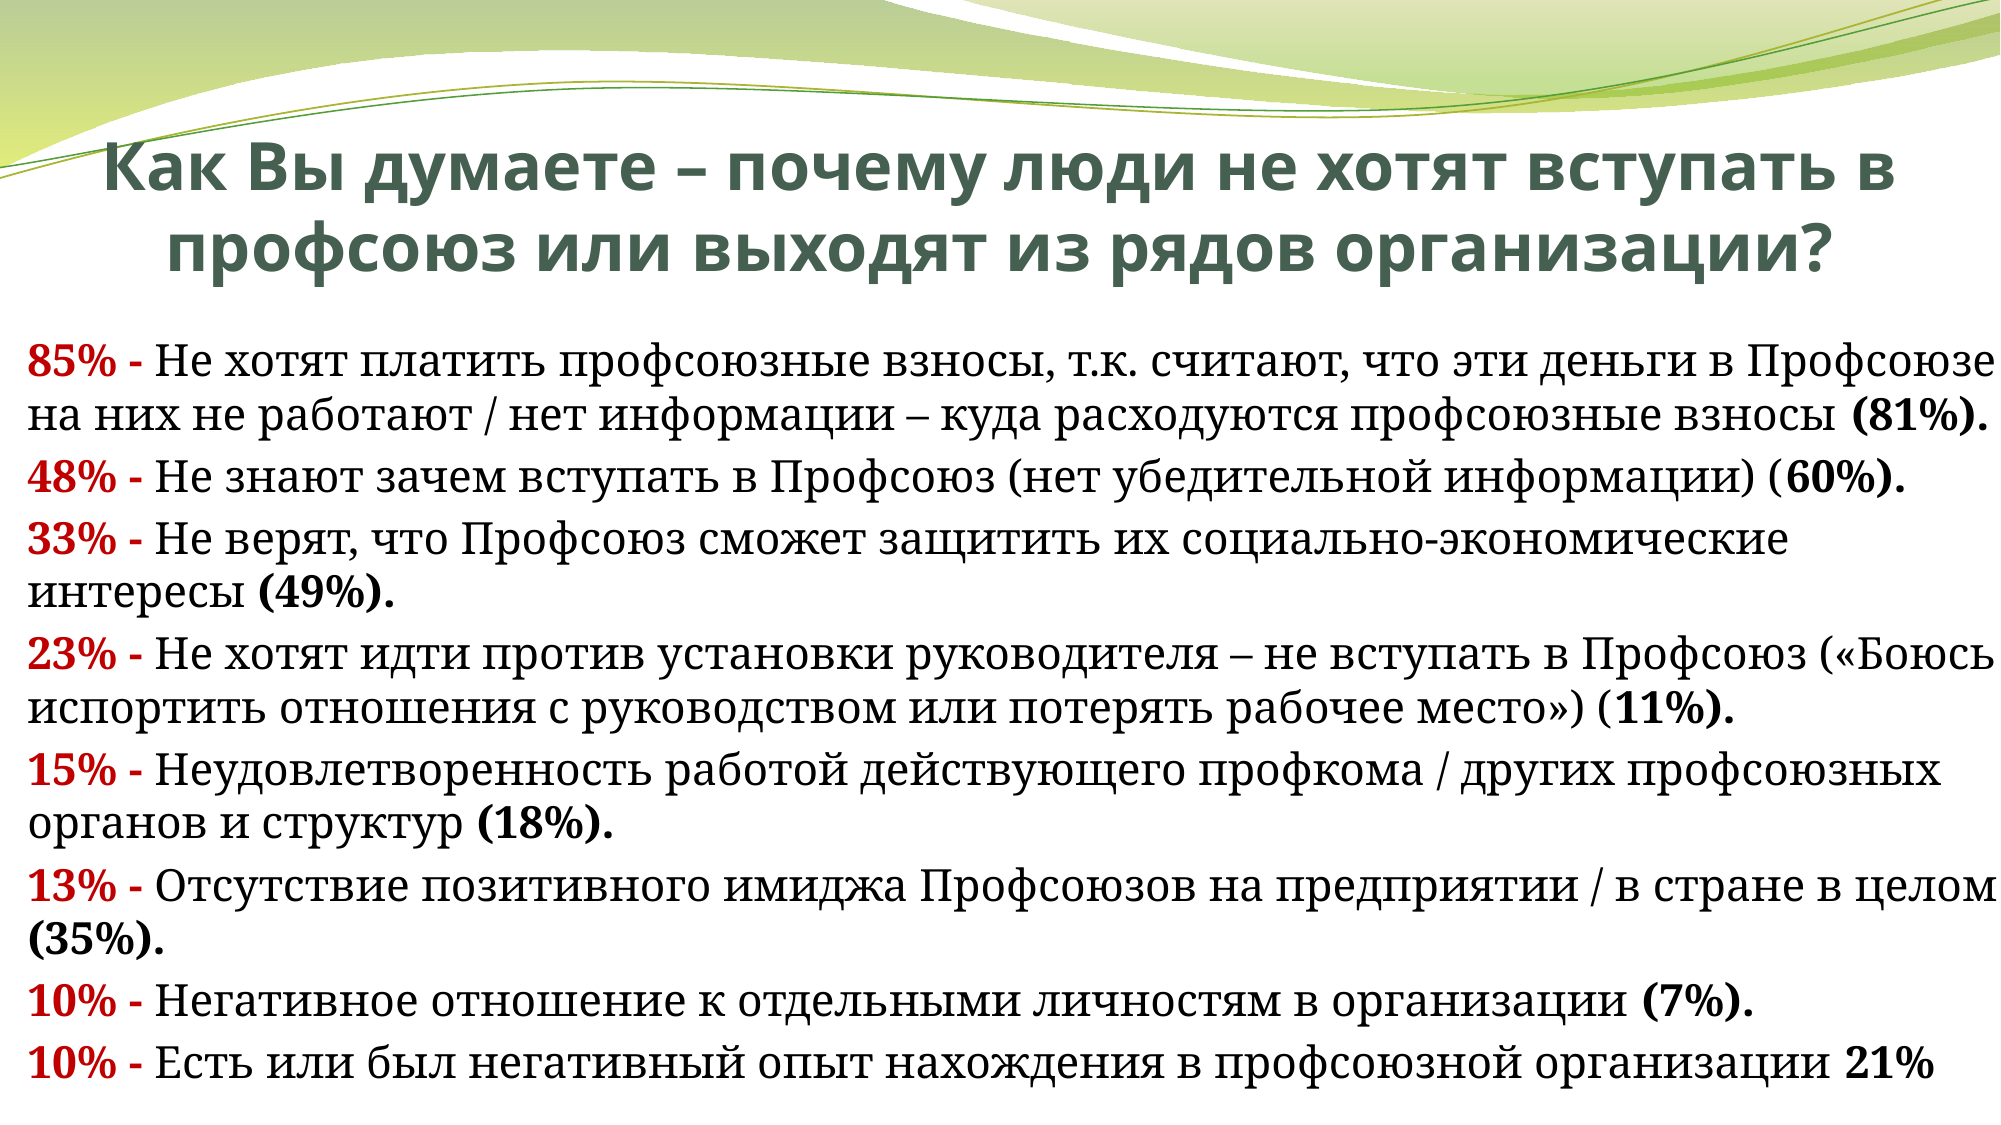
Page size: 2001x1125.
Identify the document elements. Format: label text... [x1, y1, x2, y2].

title Как Вы думаете – почему люди не хотят вступать в профсоюз или выходят из рядов организации? [99, 115, 1900, 285]
list 85% - Не хотят платить профсоюзные взносы, т.к. считают, что эти деньги в Профсоюзе на них не работают / нет информации – куда расходуются профсоюзные взносы (81%). 48% - Не знают зачем вступать в Профсоюз (нет убедительной информации) (60%). 33% - Не верят, что Профсоюз сможет защитить их социально-экономические интересы (49%). 23% - Не хотят идти против установки руководителя – не вступать в Профсоюз («Боюсь испортить отношения с руководством или потерять рабочее место») (11%). 15% - Неудовлетворенность работой действующего профкома / других профсоюзных органов и структур (18%). 13% - Отсутствие позитивного имиджа Профсоюзов на предприятии / в стране в целом (35%). 10% - Негативное отношение к отдельными личностям в организации (7%). 10% - Есть или был негативный опыт нахождения в профсоюзной организации 21% [12, 324, 2000, 1111]
